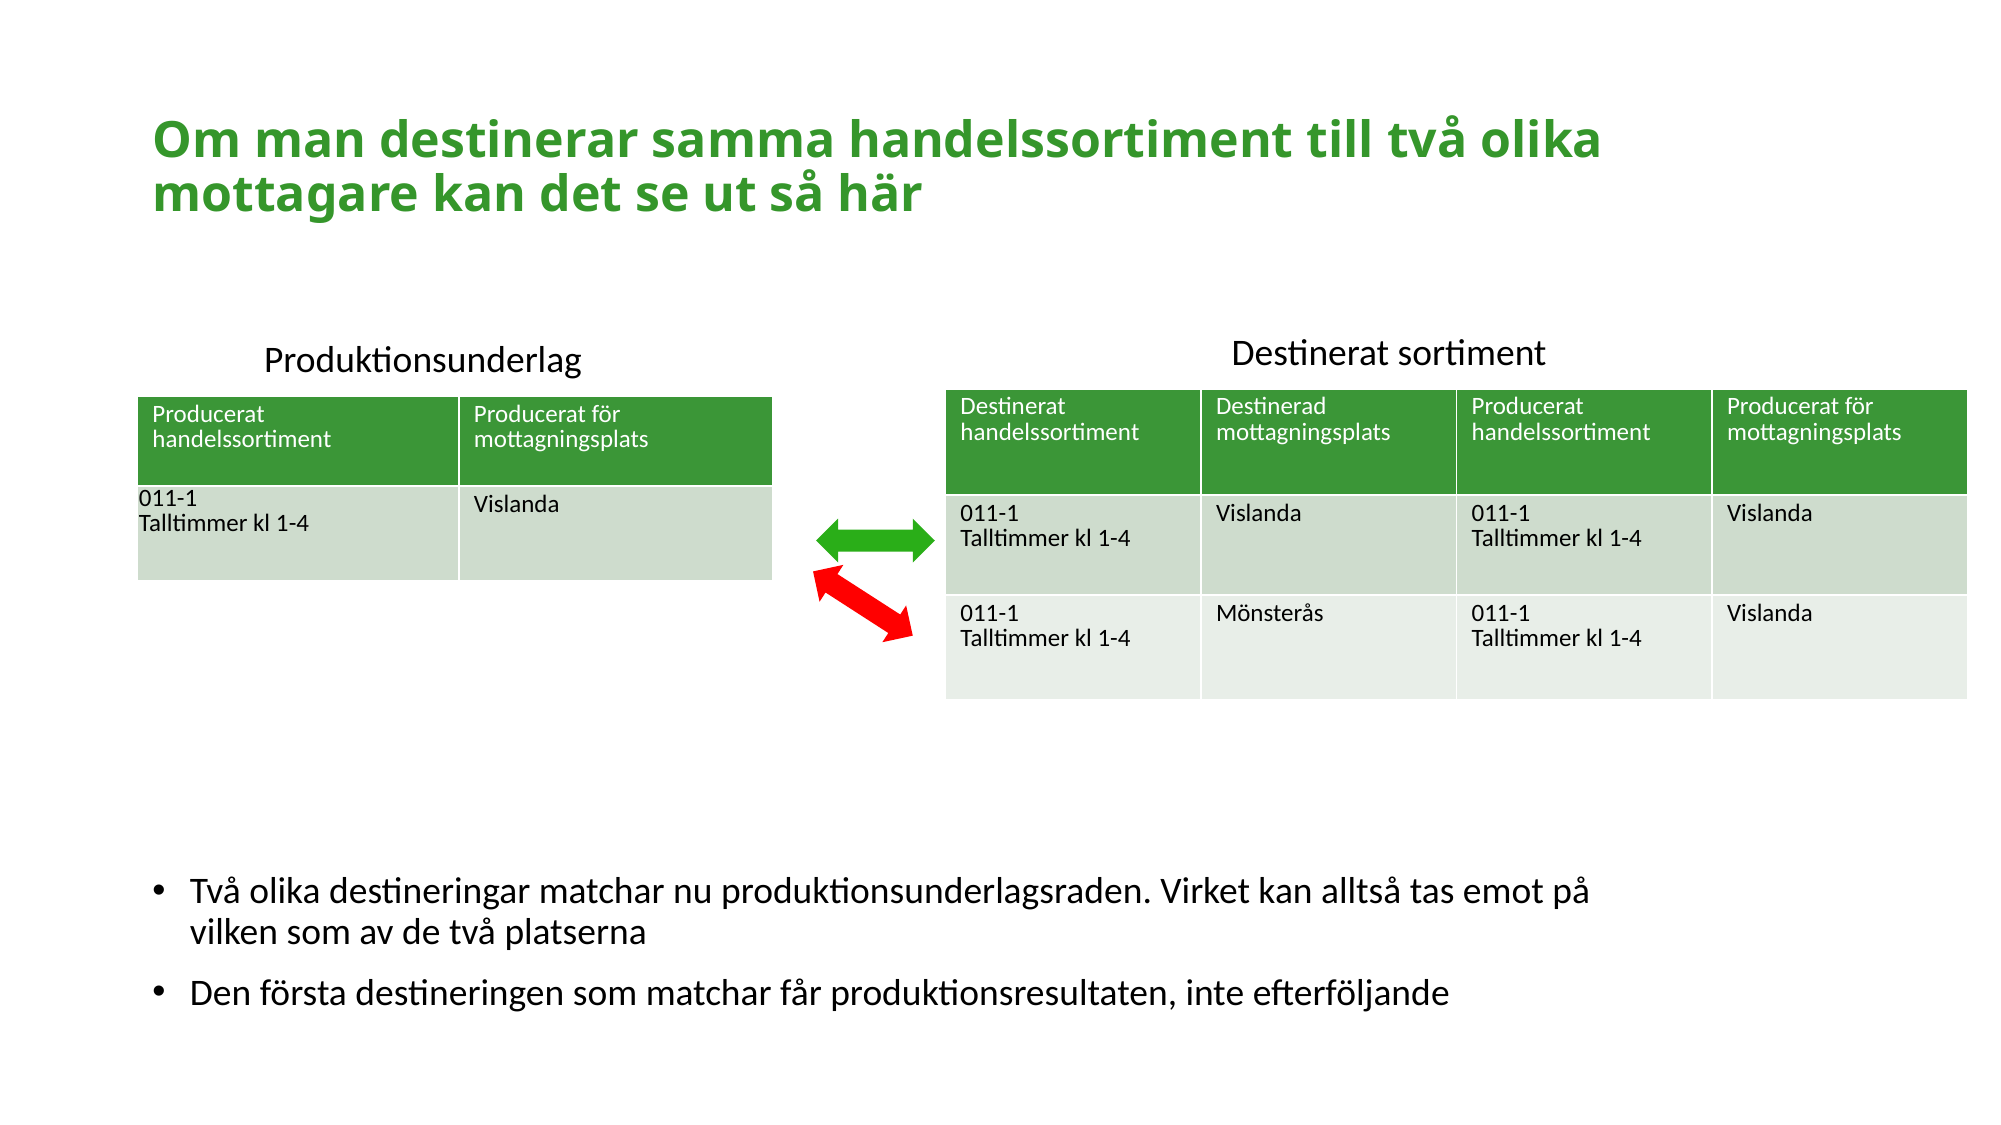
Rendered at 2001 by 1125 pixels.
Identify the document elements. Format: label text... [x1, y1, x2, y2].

table_cell 011-1 Talltimmer kl 1-4 [138, 487, 458, 580]
title Om man destinerar samma handelssortiment till två olika mottagare kan det se ut så här [137, 59, 1652, 278]
table_cell 011-1 Talltimmer kl 1-4 [1457, 496, 1711, 594]
text_box Produktionsunderlag [249, 328, 784, 388]
table_header Producerat för mottagningsplats [1713, 390, 1967, 494]
list Två olika destineringar matchar nu produktionsunderlagsraden. Virket kan alltså tas emot på vilken som av de två platserna Den första destineringen som matchar får produktionsresultaten, inte efterföljande [137, 863, 1652, 1062]
table_header Producerat handelssortiment [1457, 390, 1711, 494]
table_header Producerat för mottagningsplats [460, 397, 772, 485]
table_cell 011-1 Talltimmer kl 1-4 [946, 496, 1200, 594]
table_cell 011-1 Talltimmer kl 1-4 [1457, 596, 1711, 699]
table_header Destinerat handelssortiment [946, 390, 1200, 494]
table_header Producerat handelssortiment [138, 397, 458, 485]
text_box [811, 563, 914, 644]
table_cell Vislanda [460, 487, 772, 580]
table_header Destinerad mottagningsplats [1202, 390, 1456, 494]
table_cell Mönsterås [1202, 596, 1456, 699]
table_cell Vislanda [1713, 596, 1967, 699]
table_cell 011-1 Talltimmer kl 1-4 [946, 596, 1200, 699]
table_cell Vislanda [1202, 496, 1456, 594]
text_box [814, 516, 937, 565]
text_box Destinerat sortiment [1216, 320, 1751, 381]
table_cell Vislanda [1713, 496, 1967, 594]
